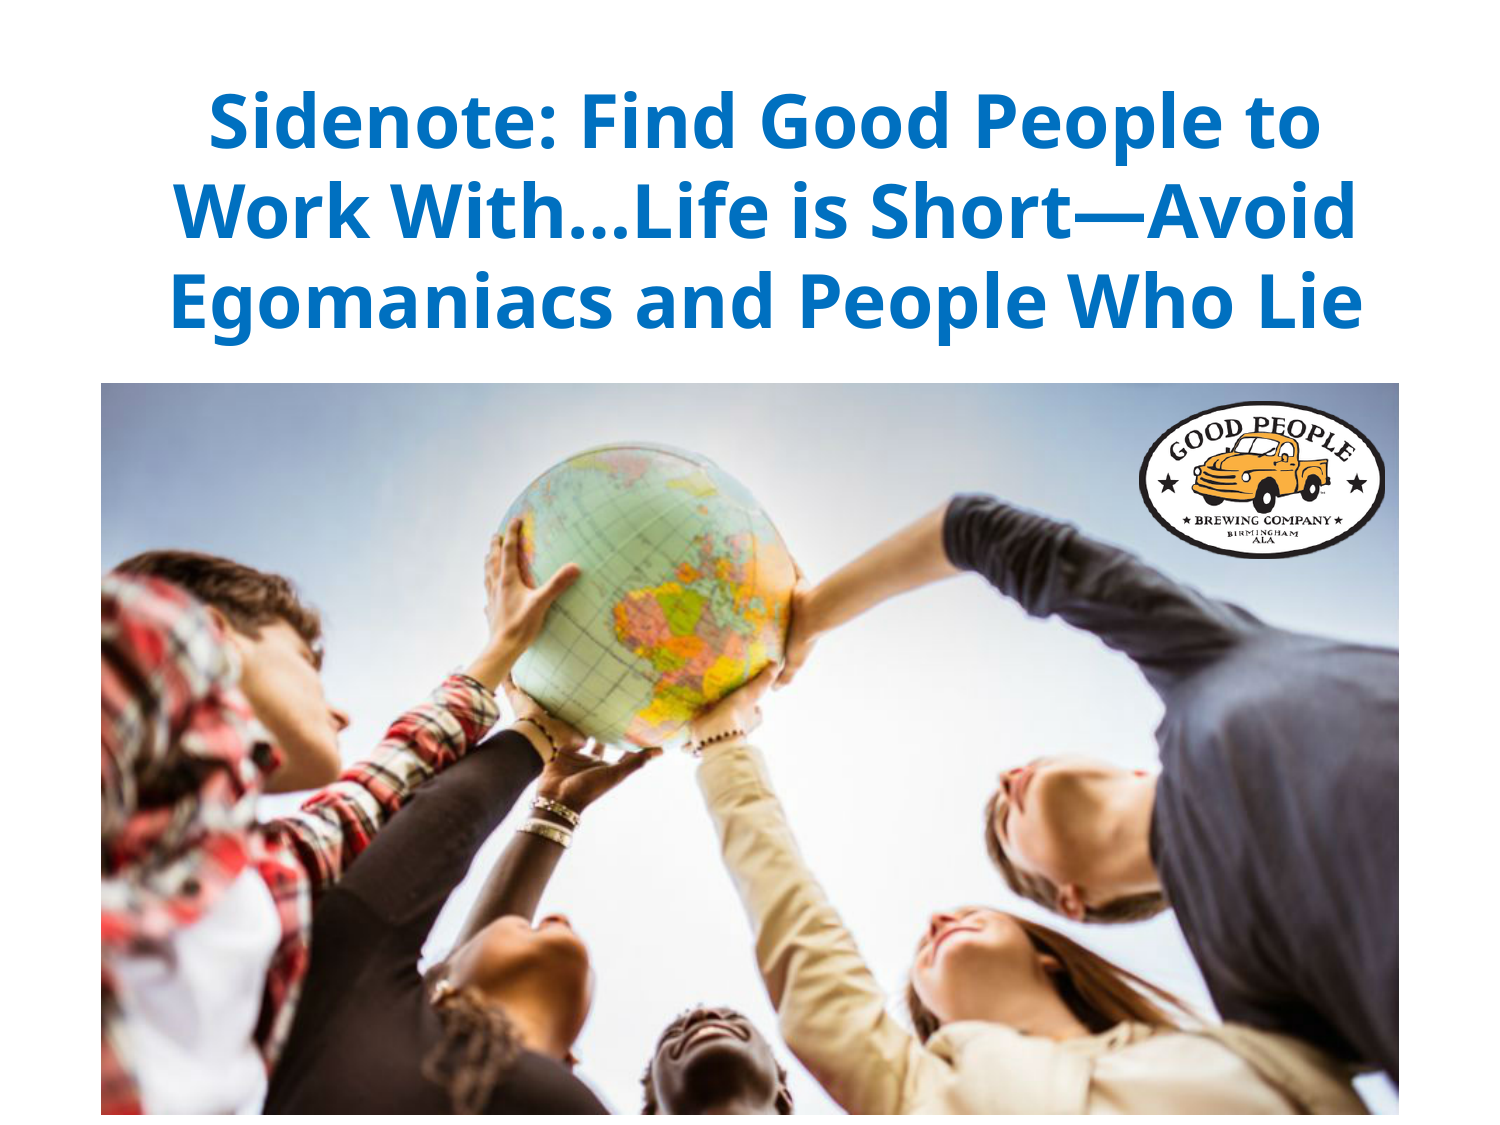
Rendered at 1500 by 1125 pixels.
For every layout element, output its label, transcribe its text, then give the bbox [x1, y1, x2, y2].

picture [100, 383, 1400, 1115]
text_box [281, 249, 1219, 382]
title Sidenote: Find Good People to Work With…Life is Short—Avoid Egomaniacs and People Who Lie [91, 114, 1442, 303]
